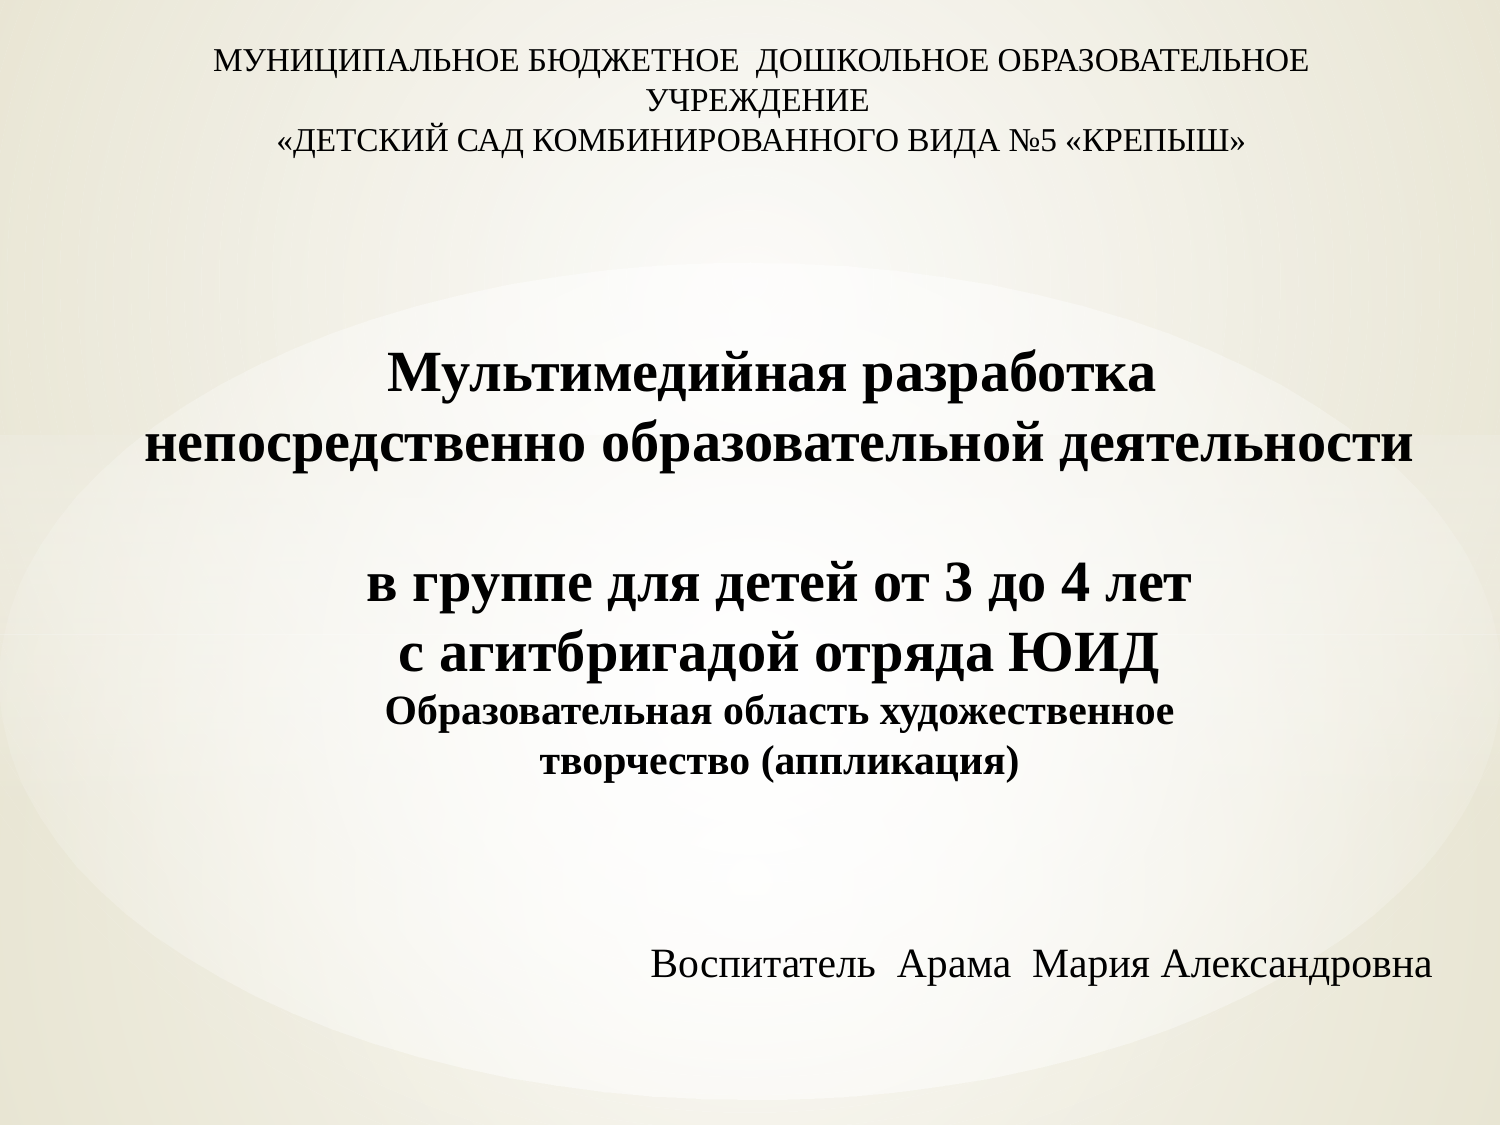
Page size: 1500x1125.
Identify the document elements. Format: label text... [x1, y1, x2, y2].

subtitle Муниципальное бюджетное дошкольное образовательное учреждение «Детский сад комбинированного вида №5 «Крепыш» [100, 30, 1424, 176]
title Мультимедийная разработка непосредственно образовательной деятельности в группе для детей от 3 до 4 лет с агитбригадой отряда ЮИД Образовательная область художественное творчество (аппликация) [123, 255, 1436, 681]
text_box Воспитатель Арама Мария Александровна [100, 928, 1459, 1083]
